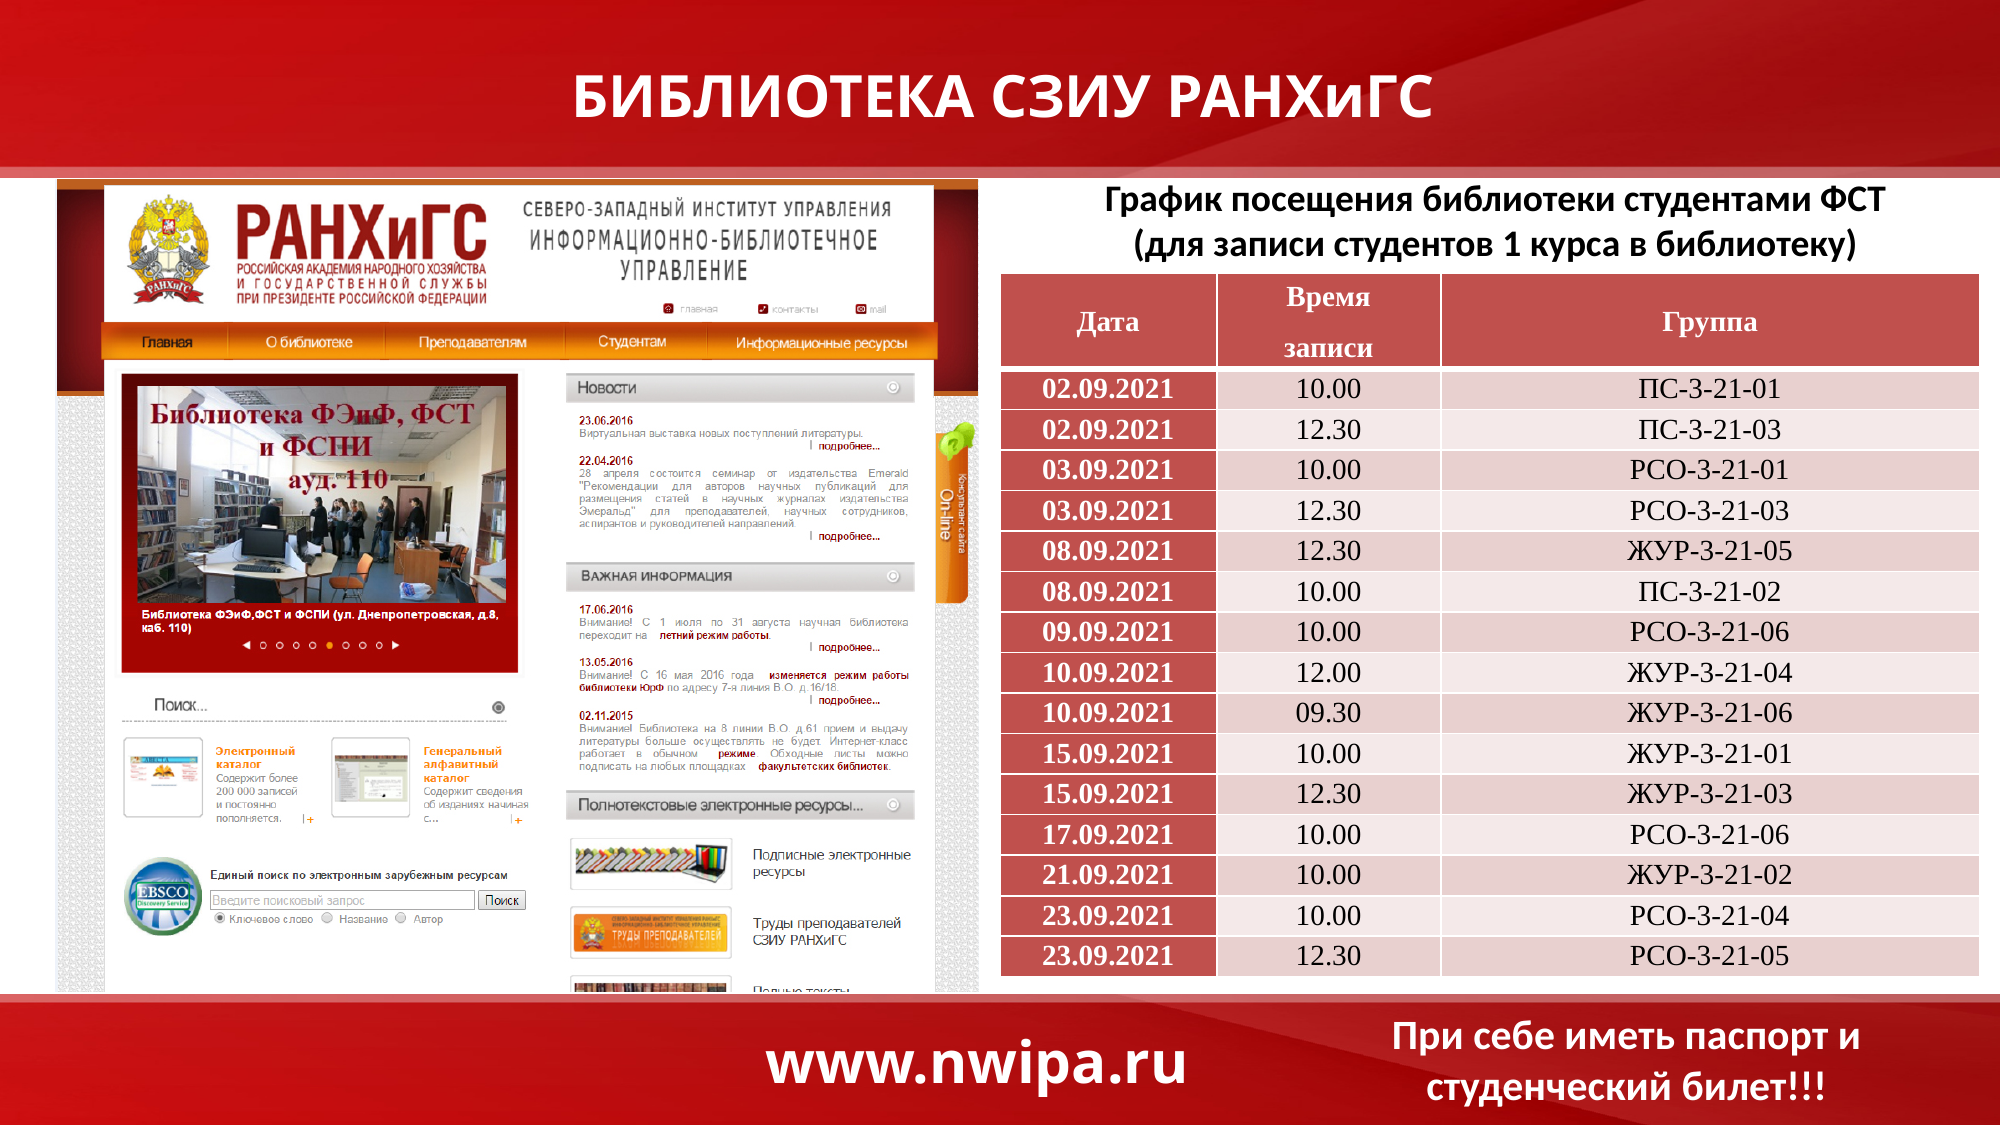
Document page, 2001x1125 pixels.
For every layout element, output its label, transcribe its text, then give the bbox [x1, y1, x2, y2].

table_cell 23.09.2021 [1001, 937, 1216, 976]
table_cell 08.09.2021 [1001, 532, 1216, 571]
table_cell РСО-3-21-06 [1442, 613, 1979, 652]
table_cell ПС-3-21-02 [1442, 572, 1979, 611]
table_cell РСО-3-21-05 [1442, 937, 1979, 976]
text_box График посещения библиотеки студентами ФСТ (для записи студентов 1 курса в библиотеку) [1050, 189, 1942, 272]
table_cell 09.09.2021 [1001, 613, 1216, 652]
table_cell 12.30 [1218, 532, 1440, 571]
picture [55, 179, 979, 993]
table_cell ЖУР-3-21-01 [1442, 734, 1979, 773]
table_cell 17.09.2021 [1001, 815, 1216, 854]
table_cell 10.00 [1218, 572, 1440, 611]
table_cell 02.09.2021 [1001, 410, 1216, 449]
table_cell 09.30 [1218, 694, 1440, 733]
table_cell ПС-3-21-01 [1442, 372, 1979, 409]
picture [0, 994, 2000, 1125]
table_header Группа [1442, 274, 1979, 366]
table_cell ЖУР-3-21-04 [1442, 653, 1979, 692]
table_cell 12.30 [1218, 491, 1440, 530]
table_cell РСО-3-21-04 [1442, 897, 1979, 935]
table_cell РСО-3-21-03 [1442, 491, 1979, 530]
table_cell 15.09.2021 [1001, 775, 1216, 814]
table_cell ЖУР-3-21-03 [1442, 775, 1979, 814]
table_cell 10.09.2021 [1001, 653, 1216, 692]
table_cell 10.00 [1218, 451, 1440, 490]
table_cell РСО-3-21-06 [1442, 815, 1979, 854]
picture [0, 0, 2000, 178]
table_cell 03.09.2021 [1001, 491, 1216, 530]
table_cell РСО-3-21-01 [1442, 451, 1979, 490]
table_cell 12.30 [1218, 410, 1440, 449]
table_cell 10.00 [1218, 372, 1440, 409]
table_cell ЖУР-3-21-02 [1442, 856, 1979, 895]
table_cell ПС-3-21-03 [1442, 410, 1979, 449]
table_cell 10.00 [1218, 613, 1440, 652]
table_cell 10.00 [1218, 897, 1440, 935]
table_cell 10.00 [1218, 734, 1440, 773]
table_cell 12.00 [1218, 653, 1440, 692]
table_cell 10.00 [1218, 815, 1440, 854]
table_cell 12.30 [1218, 937, 1440, 976]
table_cell 15.09.2021 [1001, 734, 1216, 773]
table_cell 23.09.2021 [1001, 897, 1216, 935]
table_header Дата [1001, 274, 1216, 366]
table_cell 21.09.2021 [1001, 856, 1216, 895]
table_cell 10.00 [1218, 856, 1440, 895]
table_cell 08.09.2021 [1001, 572, 1216, 611]
table_cell ЖУР-3-21-06 [1442, 694, 1979, 733]
table_cell 12.30 [1218, 775, 1440, 814]
table_cell 03.09.2021 [1001, 451, 1216, 490]
table_cell ЖУР-3-21-05 [1442, 532, 1979, 571]
table_cell 02.09.2021 [1001, 372, 1216, 409]
table_header Время записи [1218, 274, 1440, 366]
table_cell 10.09.2021 [1001, 694, 1216, 733]
